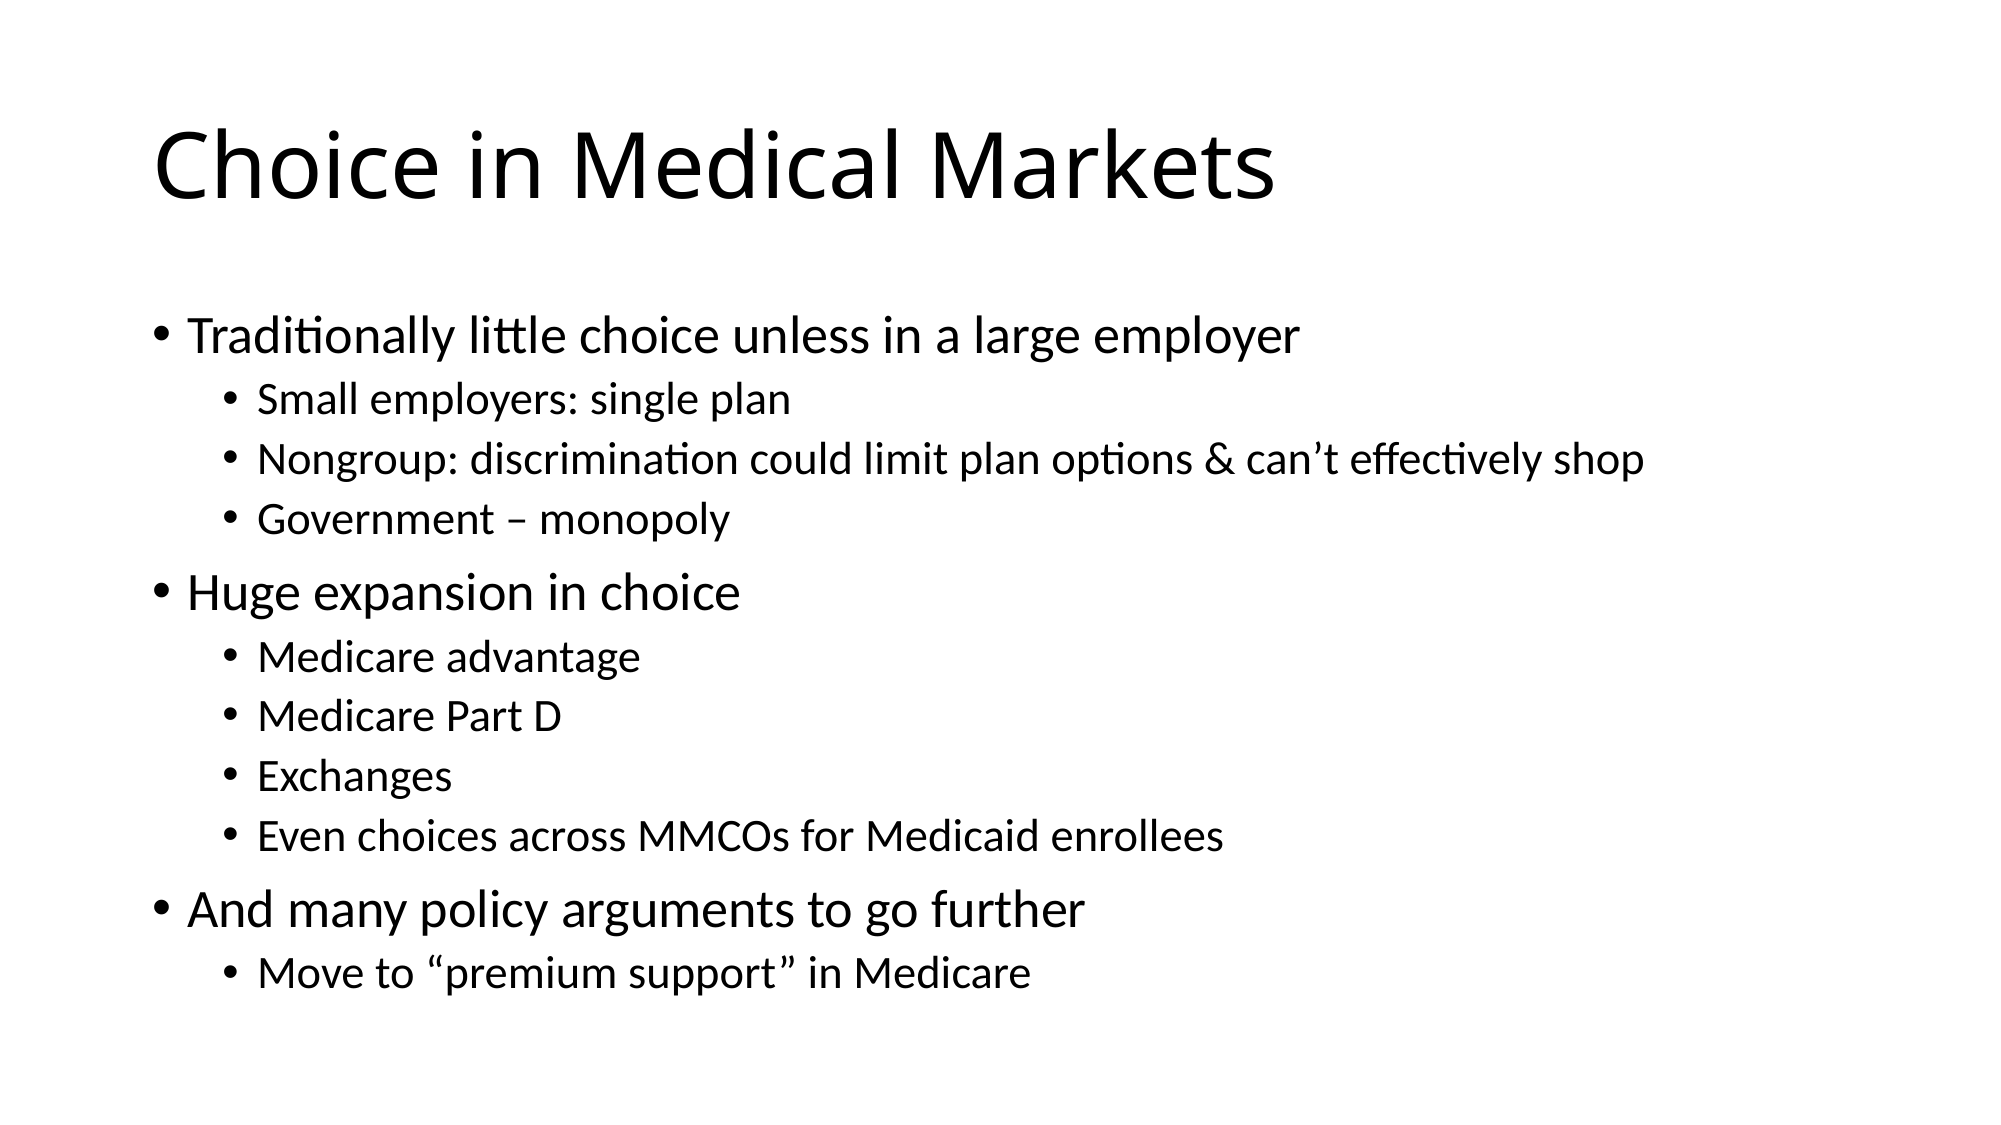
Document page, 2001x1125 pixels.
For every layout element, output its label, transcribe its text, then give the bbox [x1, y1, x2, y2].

title Choice in Medical Markets [137, 59, 1863, 278]
list Traditionally little choice unless in a large employer Small employers: single plan Nongroup: discrimination could limit plan options & can’t effectively shop Government – monopoly Huge expansion in choice Medicare advantage Medicare Part D Exchanges Even choices across MMCOs for Medicaid enrollees And many policy arguments to go further Move to “premium support” in Medicare [137, 299, 1863, 1014]
